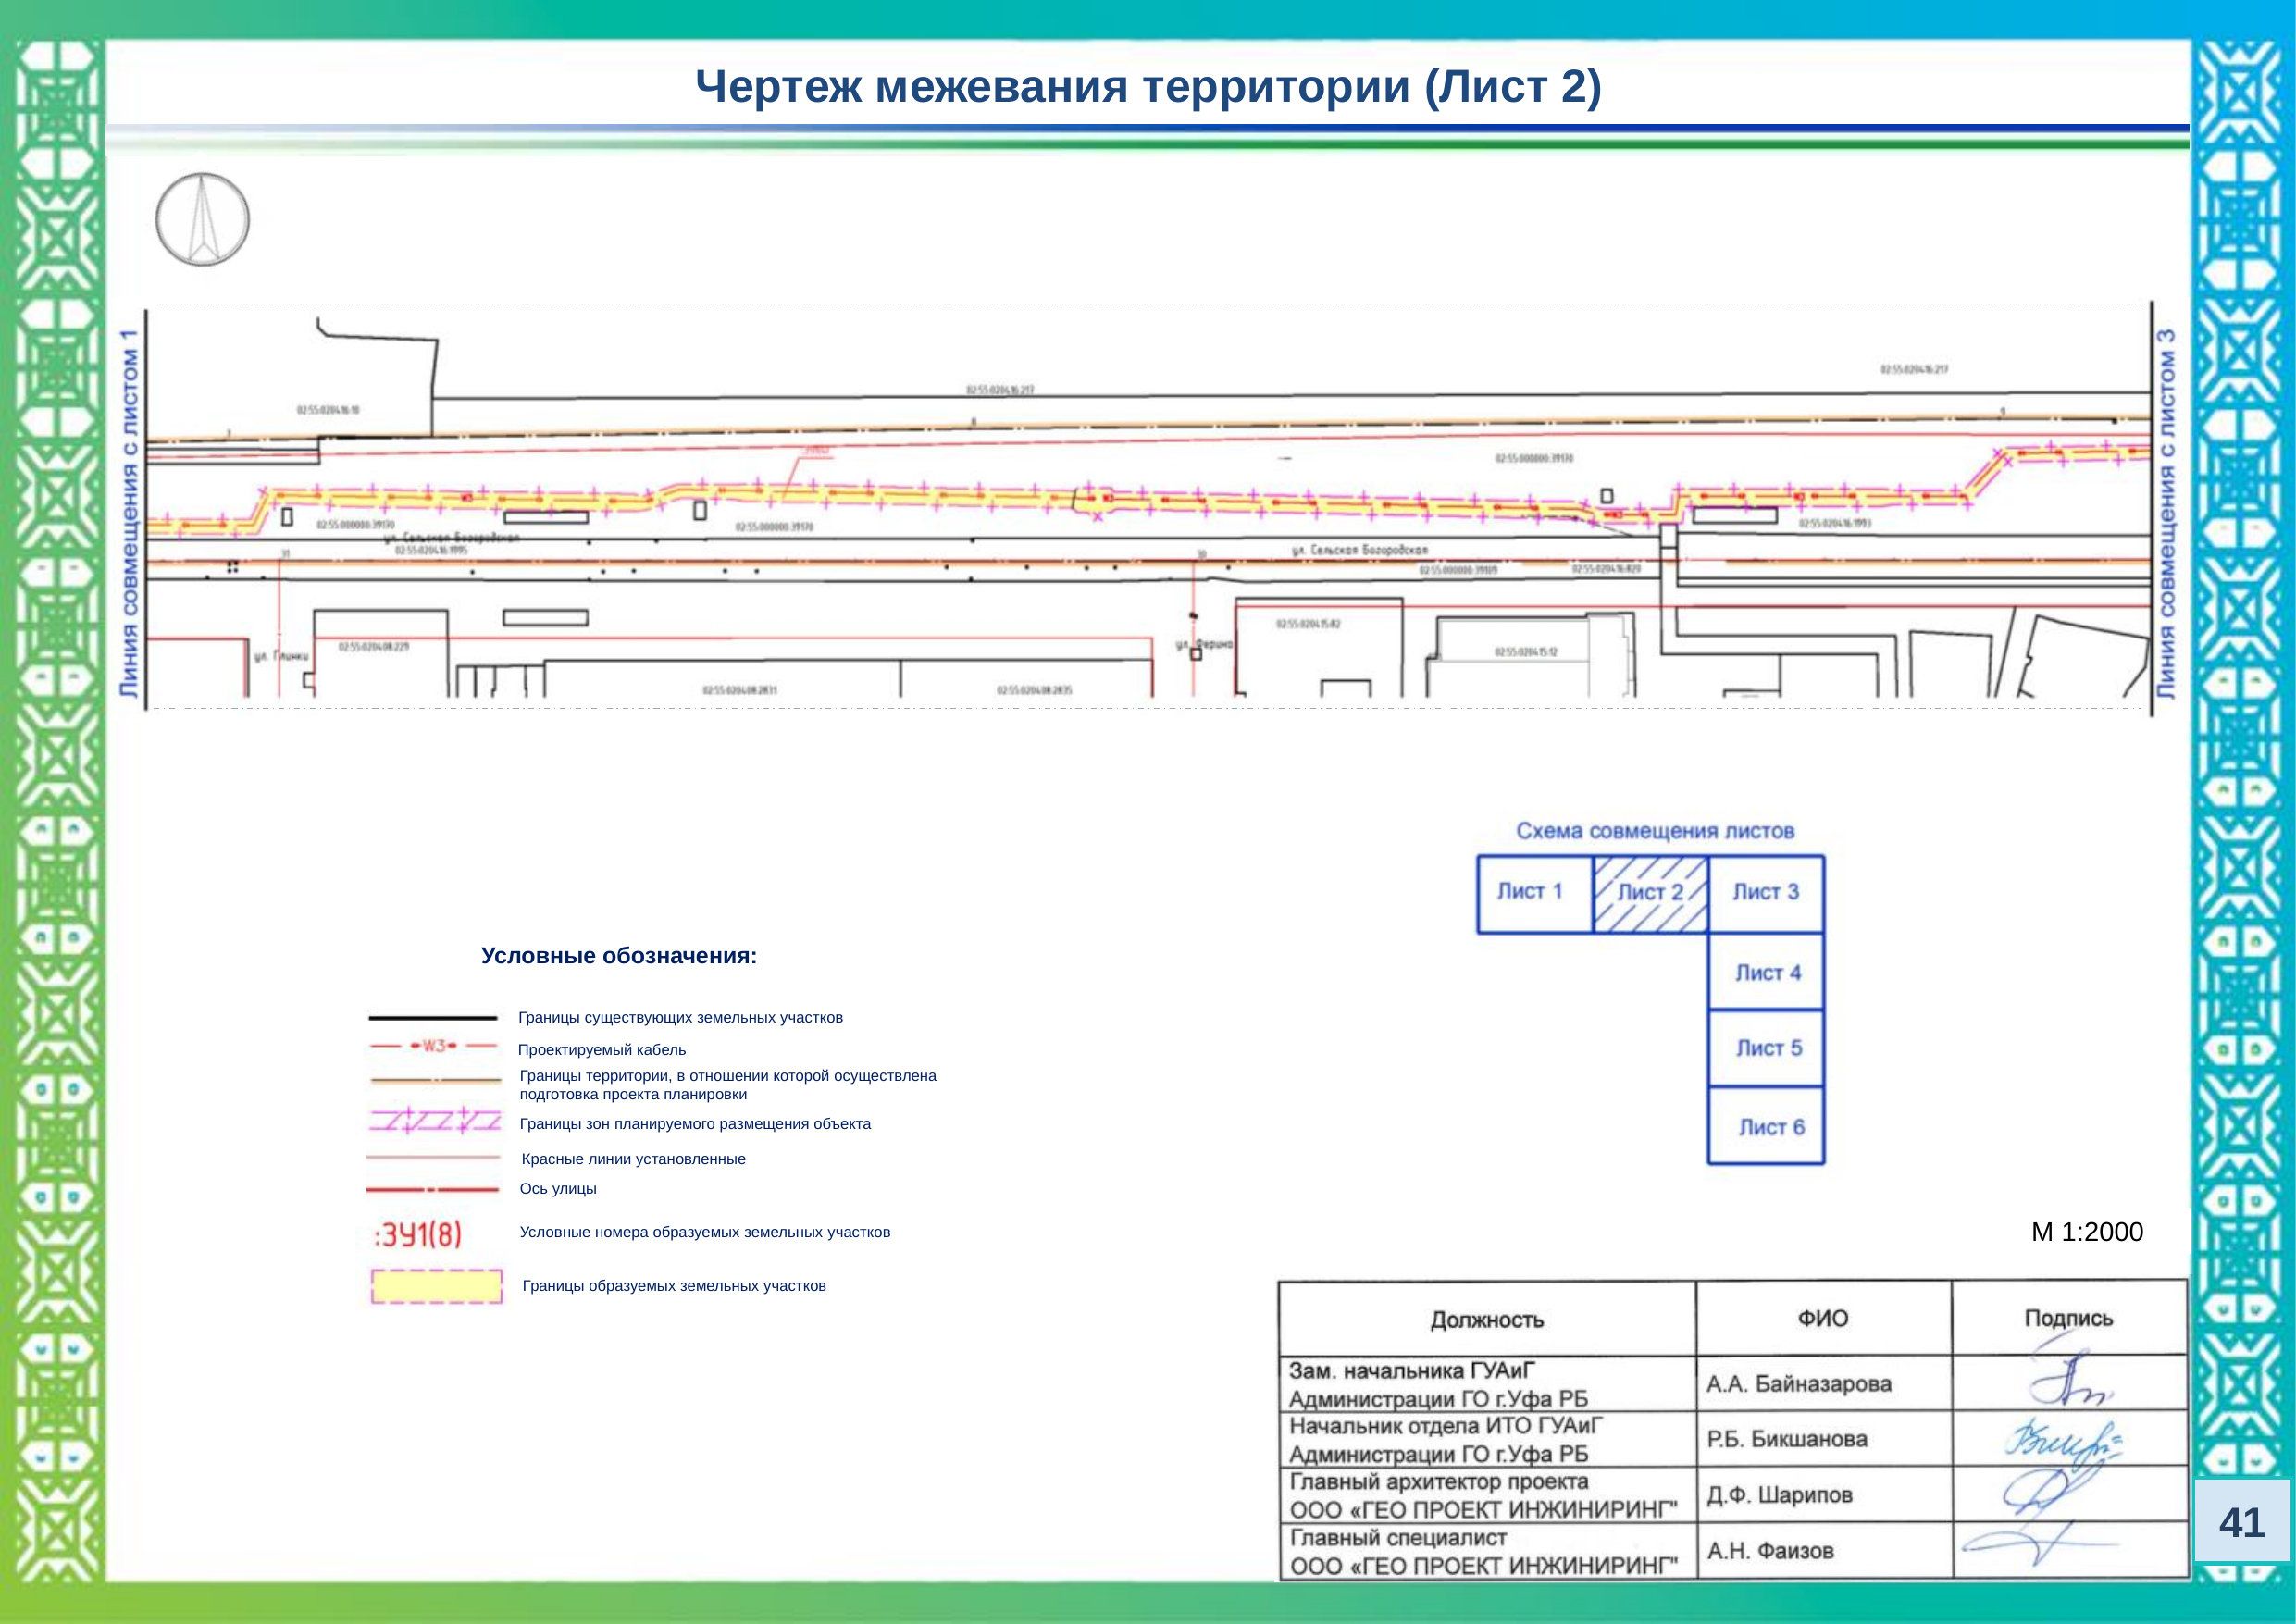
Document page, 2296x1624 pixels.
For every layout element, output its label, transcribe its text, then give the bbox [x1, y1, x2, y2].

text_box Границы зон планируемого размещения объекта [516, 1107, 982, 1140]
text_box 41 [2197, 1476, 2294, 1566]
text_box Ось улицы [508, 1172, 982, 1205]
picture [2279, 293, 2285, 301]
text_box Проектируемый кабель [516, 1034, 962, 1059]
text_box М 1:2000 [2017, 1208, 2191, 1254]
text_box Границы образуемых земельных участков [516, 1269, 985, 1302]
text_box Границы территории, в отношении которой осуществлена подготовка проекта планировки [515, 1059, 964, 1107]
text_box Чертеж межевания территории (Лист 2) [90, 44, 2210, 123]
picture [2284, 407, 2289, 418]
text_box Красные линии установленные [508, 1142, 984, 1175]
text_box Границы существующих земельных участков [512, 1000, 962, 1034]
picture [0, 0, 2296, 1624]
text_box Условные обозначения: [450, 933, 790, 975]
text_box Условные номера образуемых земельных участков [516, 1215, 982, 1248]
